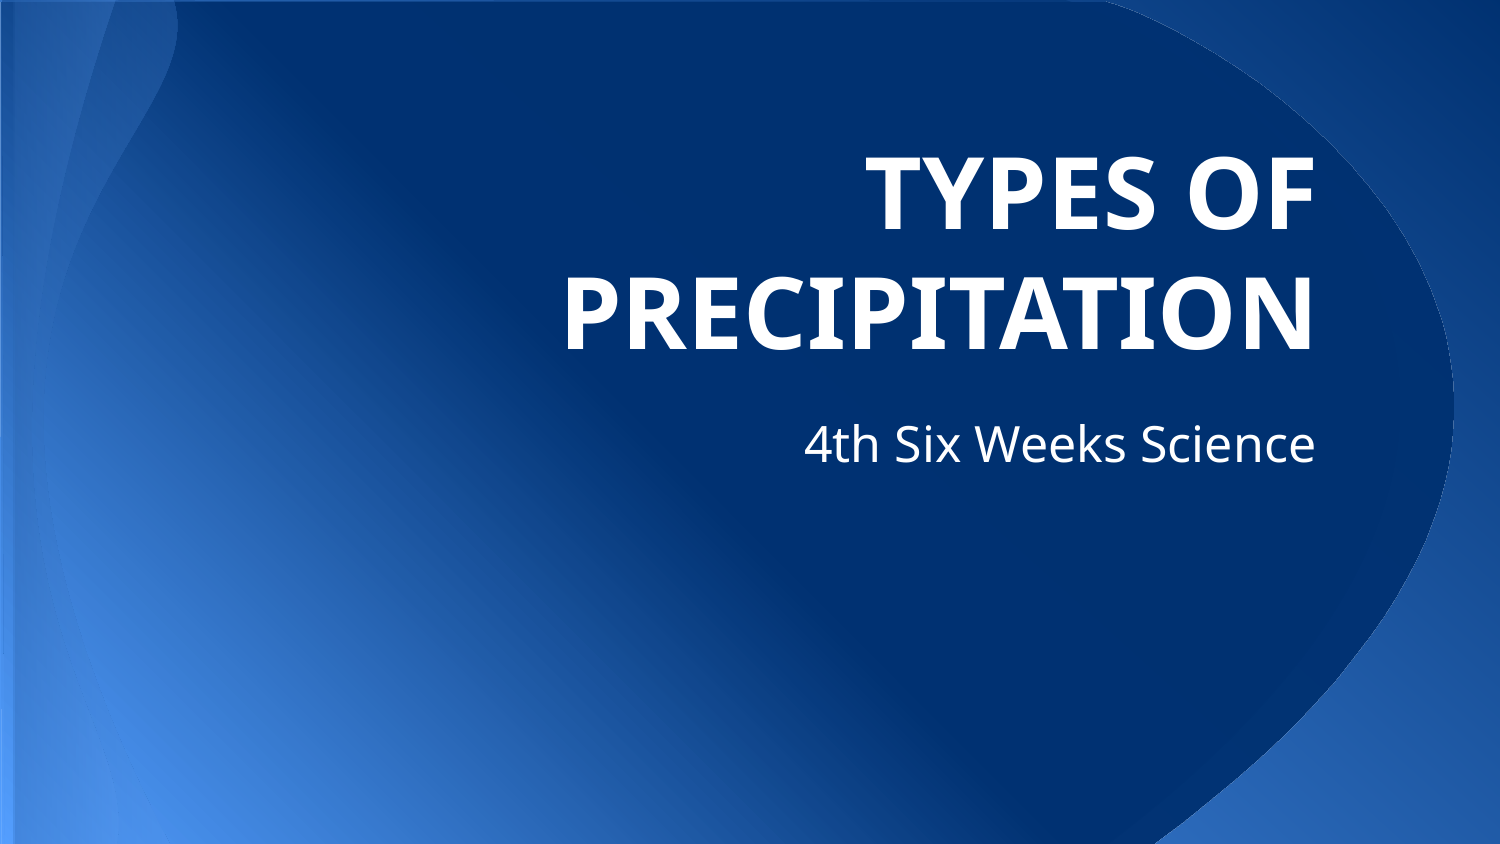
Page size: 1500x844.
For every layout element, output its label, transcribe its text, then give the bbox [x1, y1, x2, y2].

subtitle 4th Six Weeks Science [177, 397, 1332, 512]
title TYPES OF PRECIPITATION [177, 203, 1335, 385]
